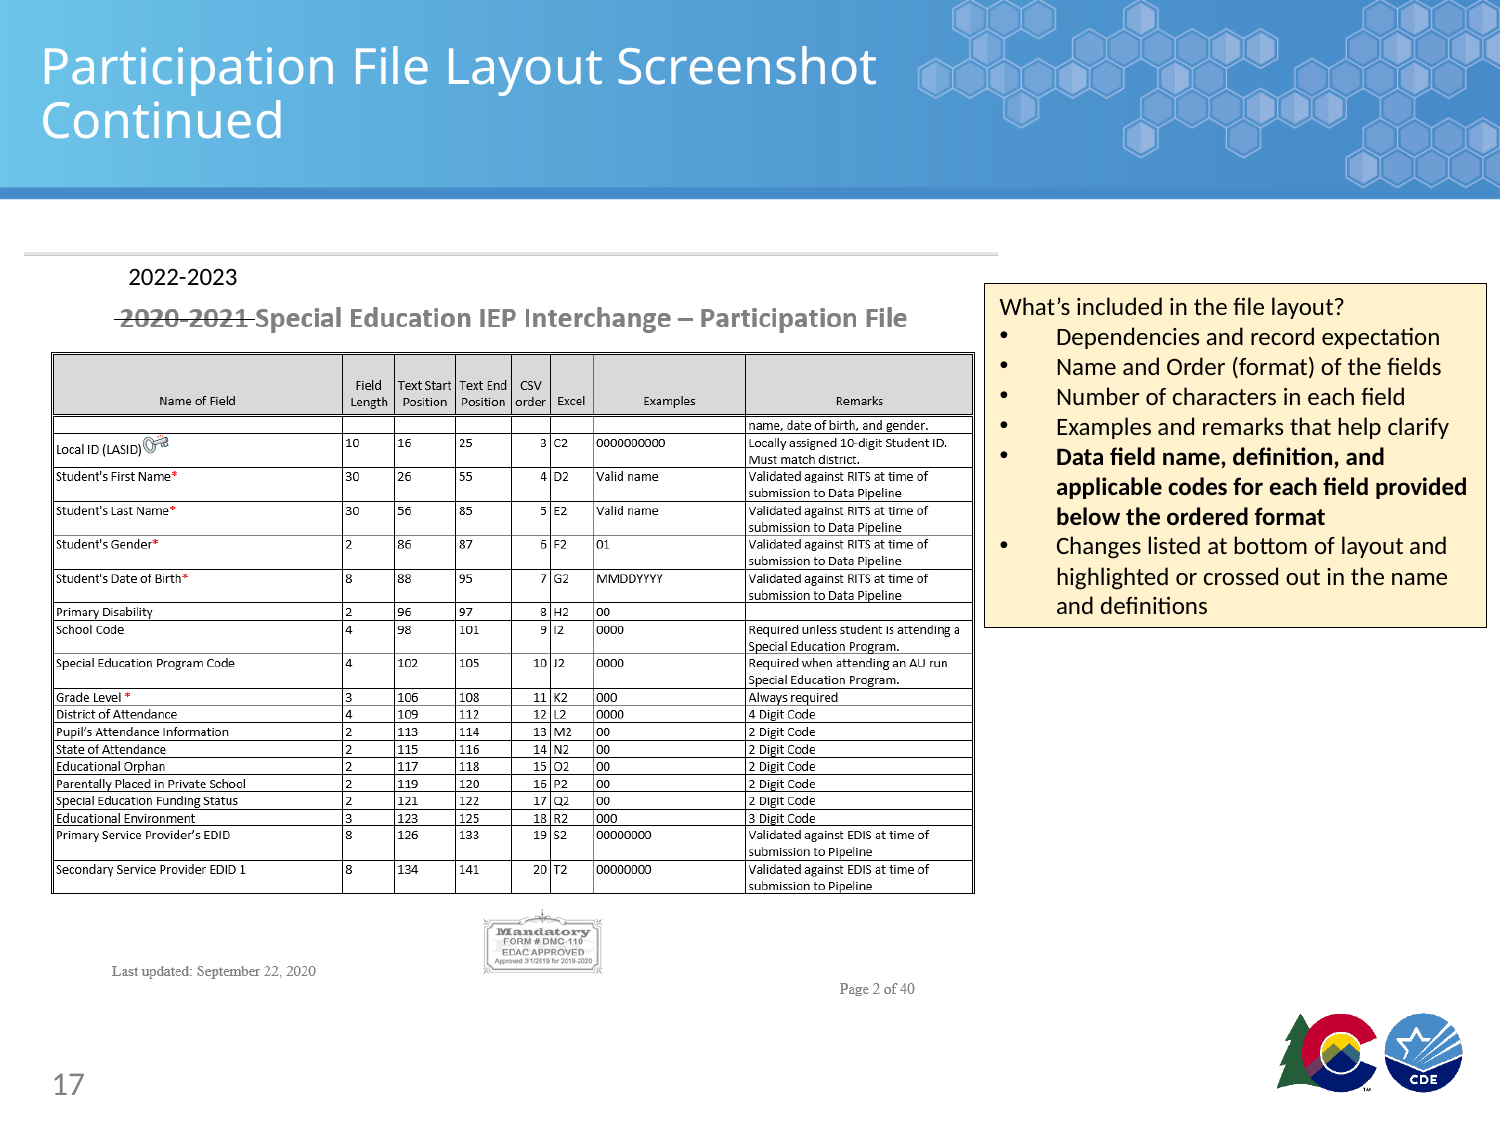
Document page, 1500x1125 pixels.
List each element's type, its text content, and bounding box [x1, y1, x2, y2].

slide_number 17 [36, 1054, 375, 1115]
picture [1275, 1012, 1463, 1093]
picture [24, 252, 999, 1011]
picture [0, 0, 1500, 200]
text_box What’s included in the file layout? Dependencies and record expectation Name and Order (format) of the fields Number of characters in each field Examples and remarks that help clarify Data field name, definition, and applicable codes for each field provided below the ordered format Changes listed at bottom of layout and highlighted or crossed out in the name and definitions [999, 283, 1487, 628]
title Participation File Layout Screenshot Continued [40, 41, 1038, 166]
